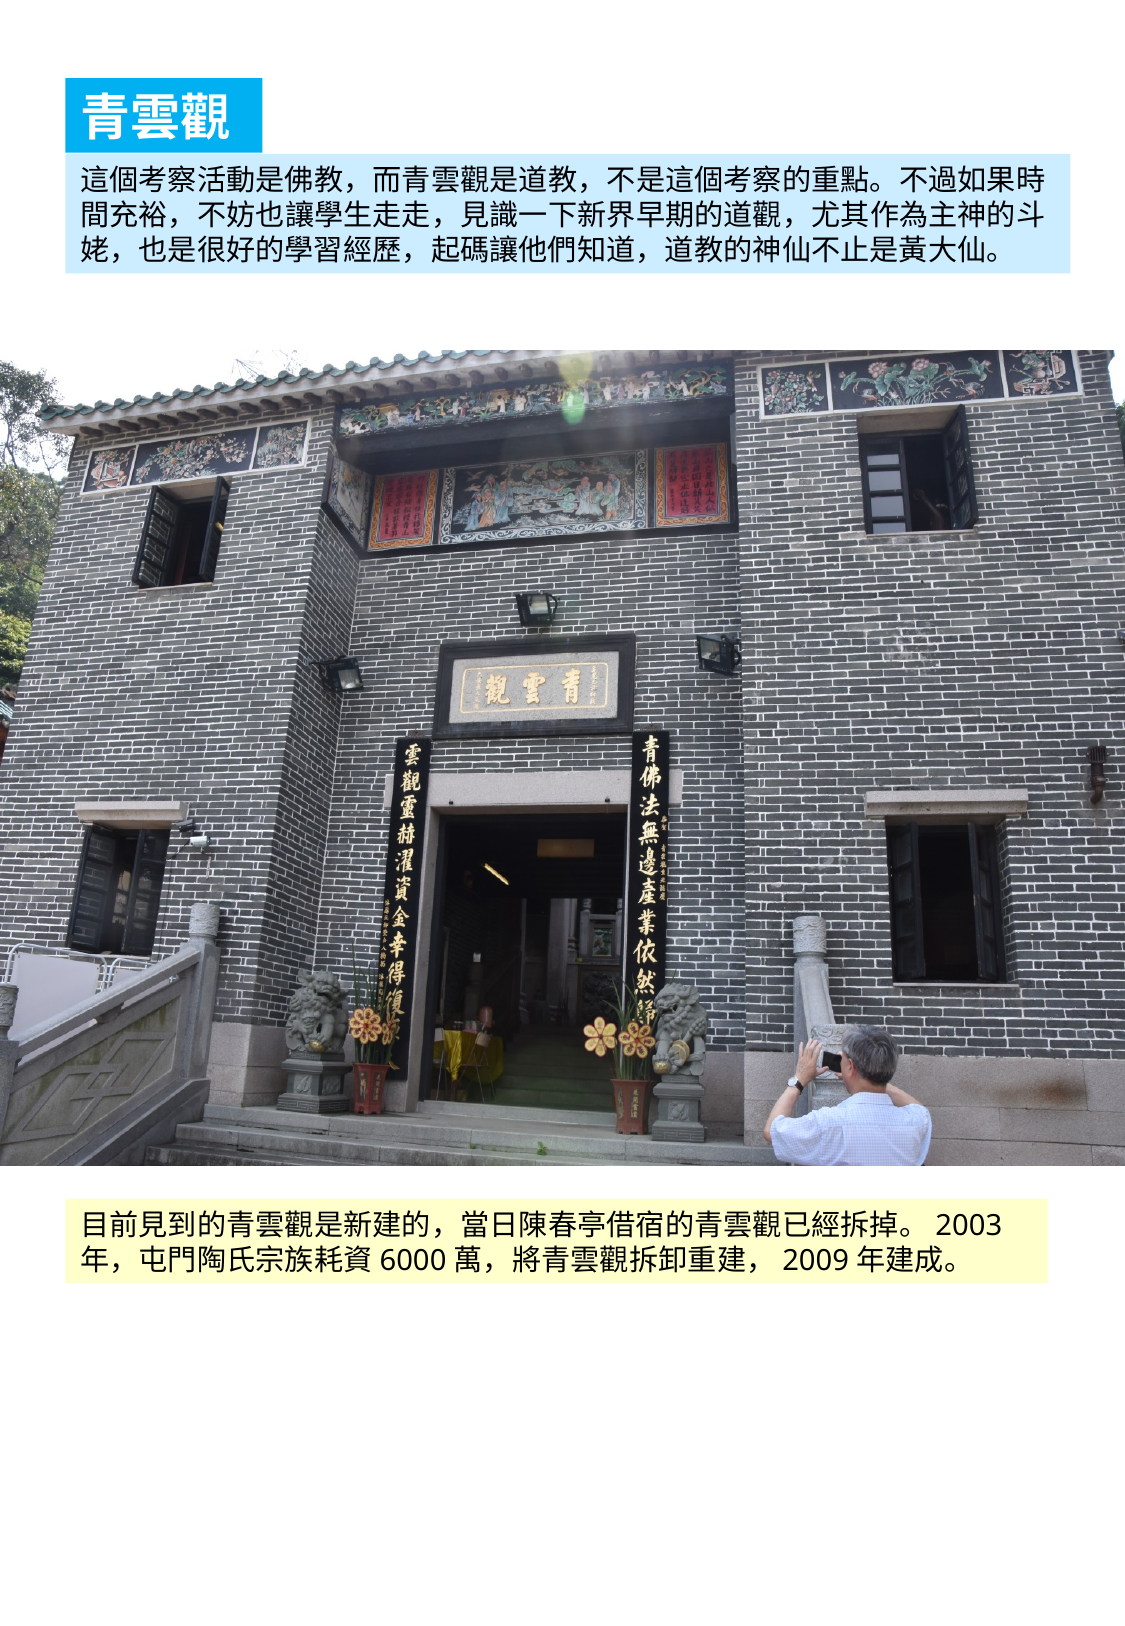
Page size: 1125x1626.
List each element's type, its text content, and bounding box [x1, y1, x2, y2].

text_box 目前見到的青雲觀是新建的，當日陳春亭借宿的青雲觀已經拆掉。2003年，屯門陶氏宗族耗資6000萬，將青雲觀拆卸重建，2009年建成。 [65, 1198, 1048, 1284]
picture [0, 350, 1125, 1167]
text_box 青雲觀 [63, 76, 265, 155]
text_box 這個考察活動是佛教，而青雲觀是道教，不是這個考察的重點。不過如果時間充裕，不妨也讓學生走走，見識一下新界早期的道觀，尤其作為主神的斗姥，也是很好的學習經歷，起碼讓他們知道，道教的神仙不止是黃大仙。 [65, 153, 1071, 274]
